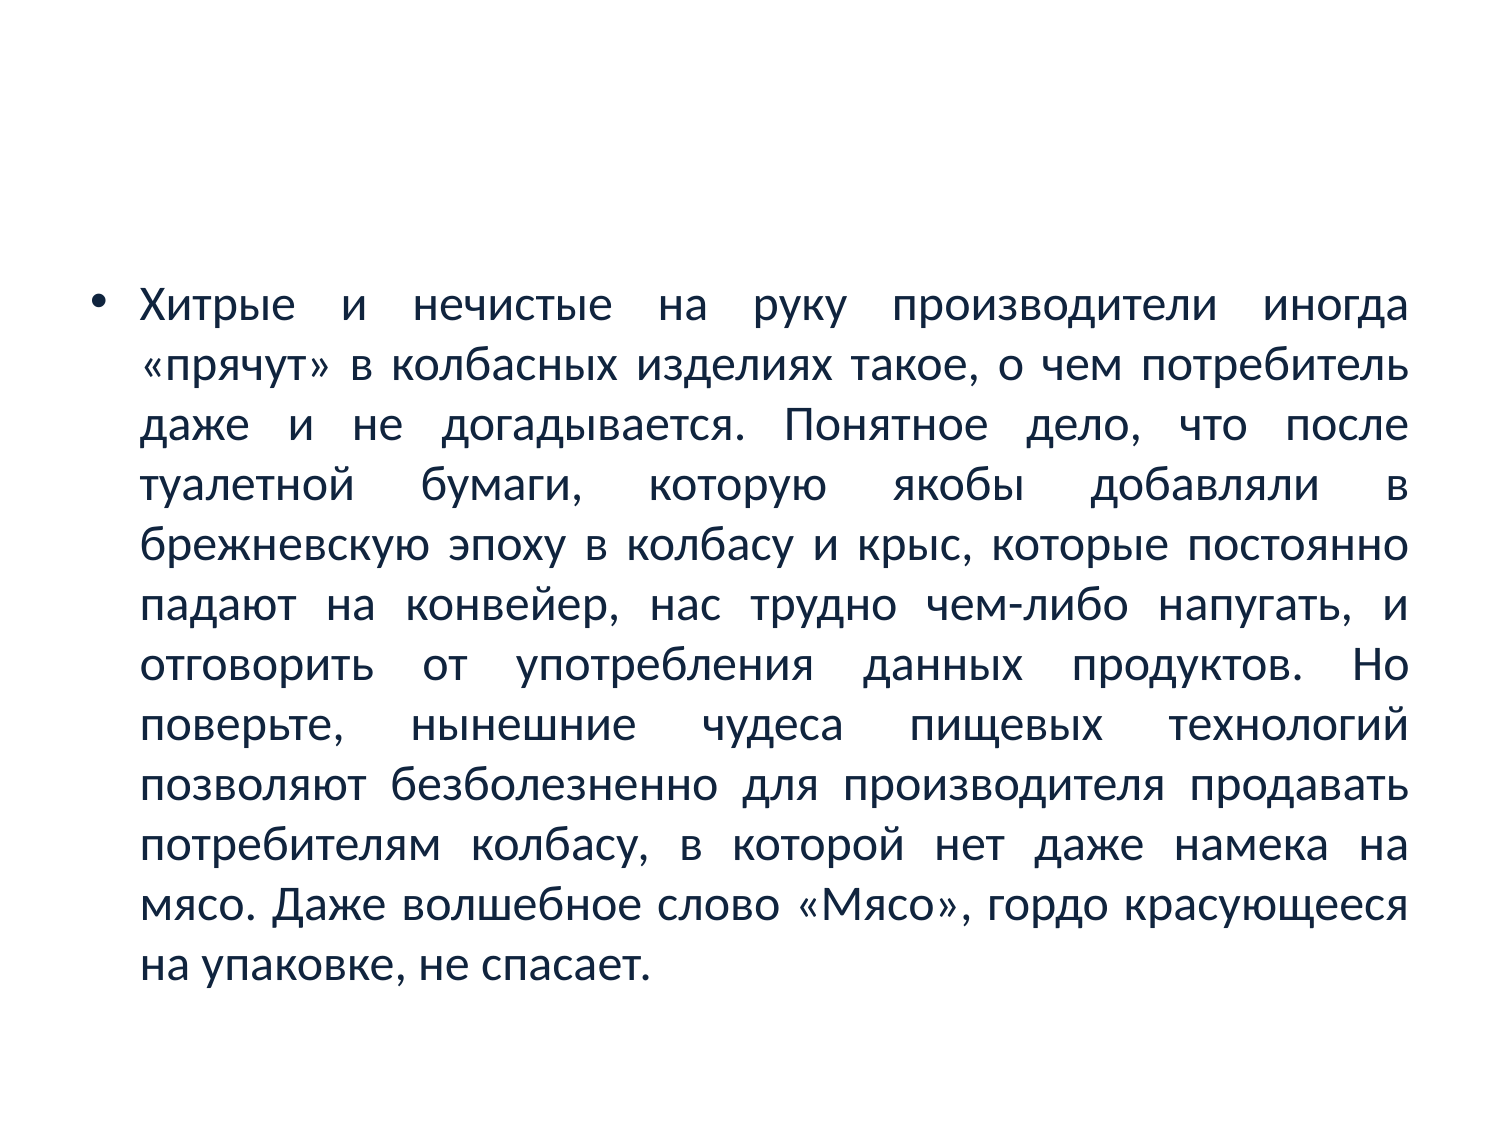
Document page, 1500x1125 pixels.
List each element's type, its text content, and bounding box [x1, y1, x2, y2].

list Хитрые и нечистые на руку производители иногда «прячут» в колбасных изделиях такое, о чем потребитель даже и не догадывается. Понятное дело, что после туалетной бумаги, которую якобы добавляли в брежневскую эпоху в колбасу и крыс, которые постоянно падают на конвейер, нас трудно чем-либо напугать, и отговорить от употребления данных продуктов. Но поверьте, нынешние чудеса пищевых технологий позволяют безболезненно для производителя продавать потребителям колбасу, в которой нет даже намека на мясо. Даже волшебное слово «Мясо», гордо красующееся на упаковке, не спасает. [75, 262, 1425, 1005]
